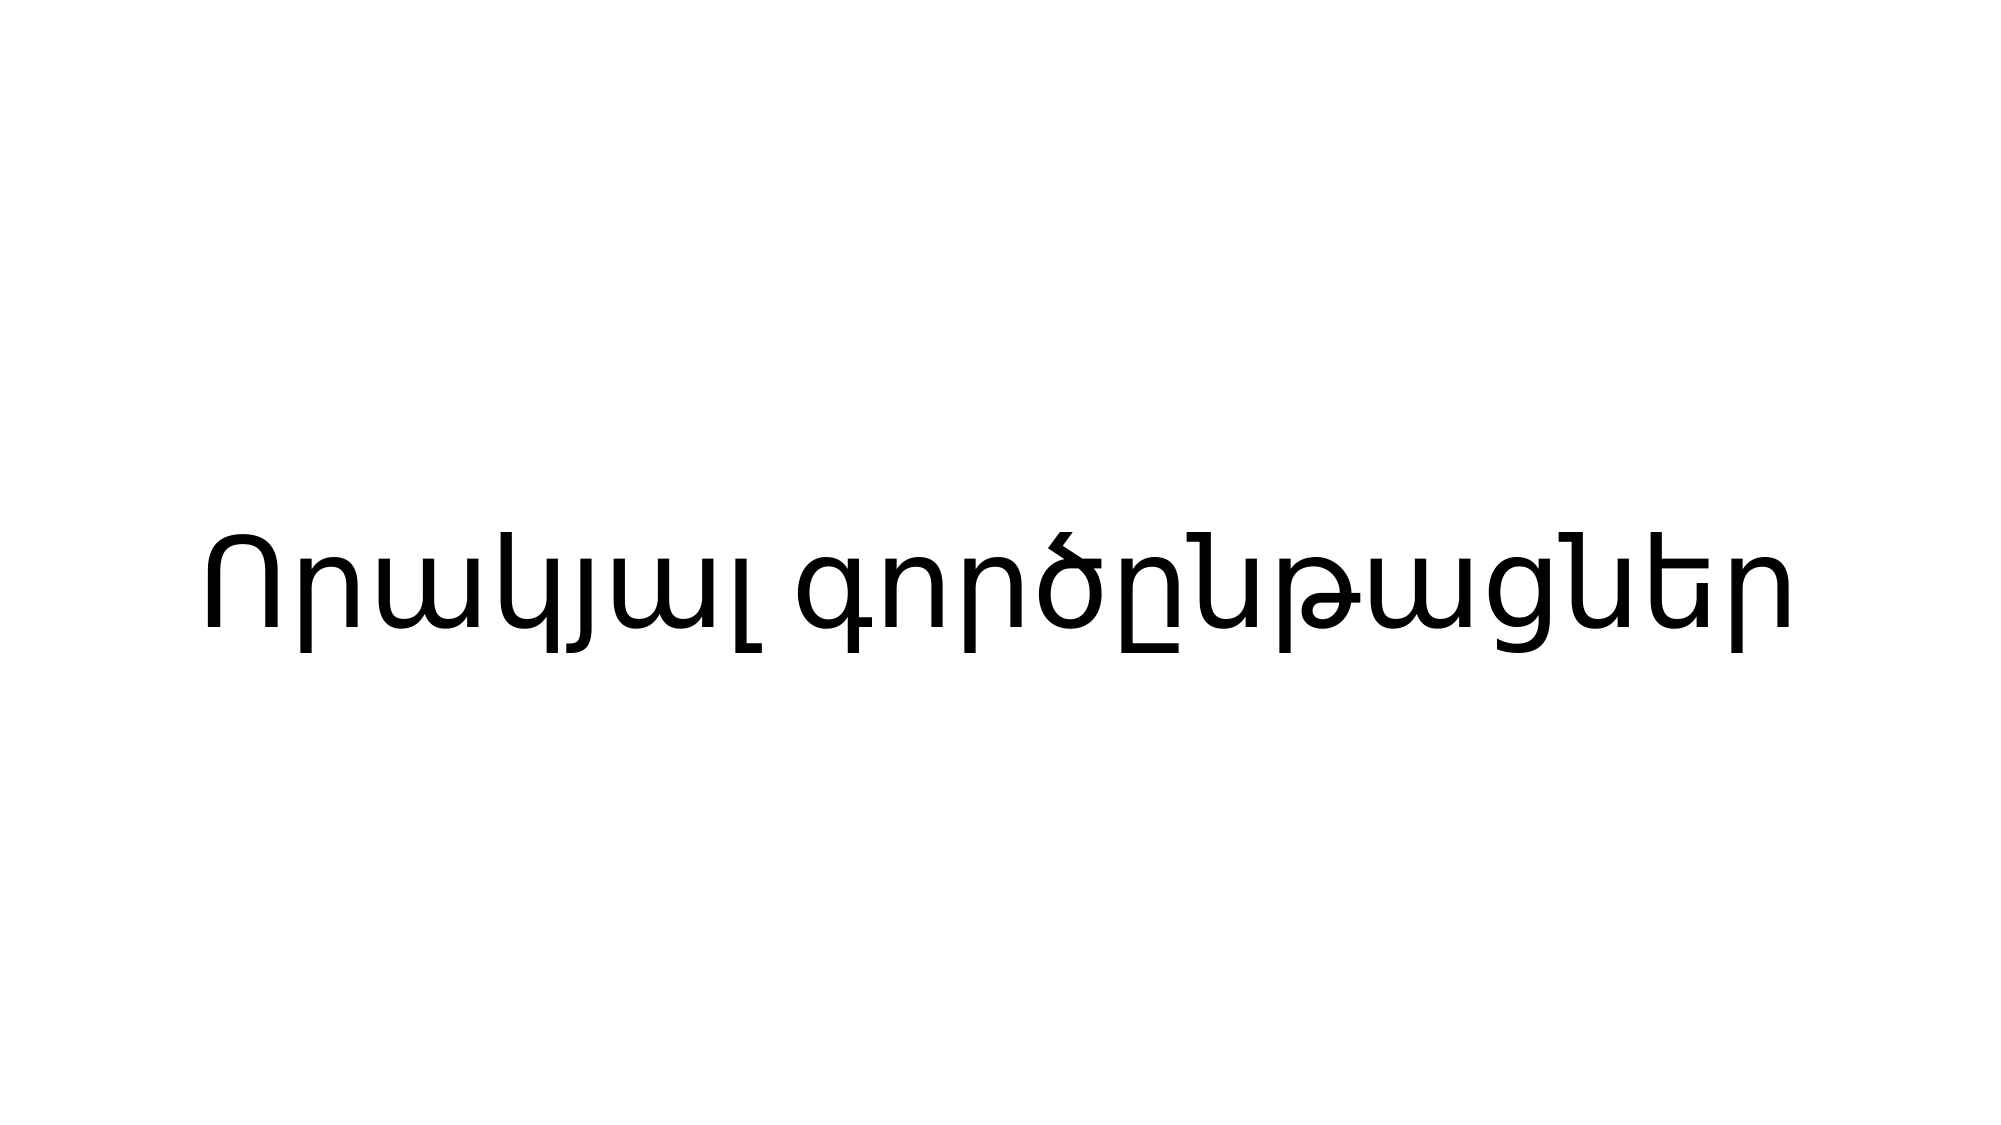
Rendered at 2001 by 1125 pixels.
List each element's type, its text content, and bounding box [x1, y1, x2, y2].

title Որակյալ գործընթացներ [136, 280, 1862, 663]
